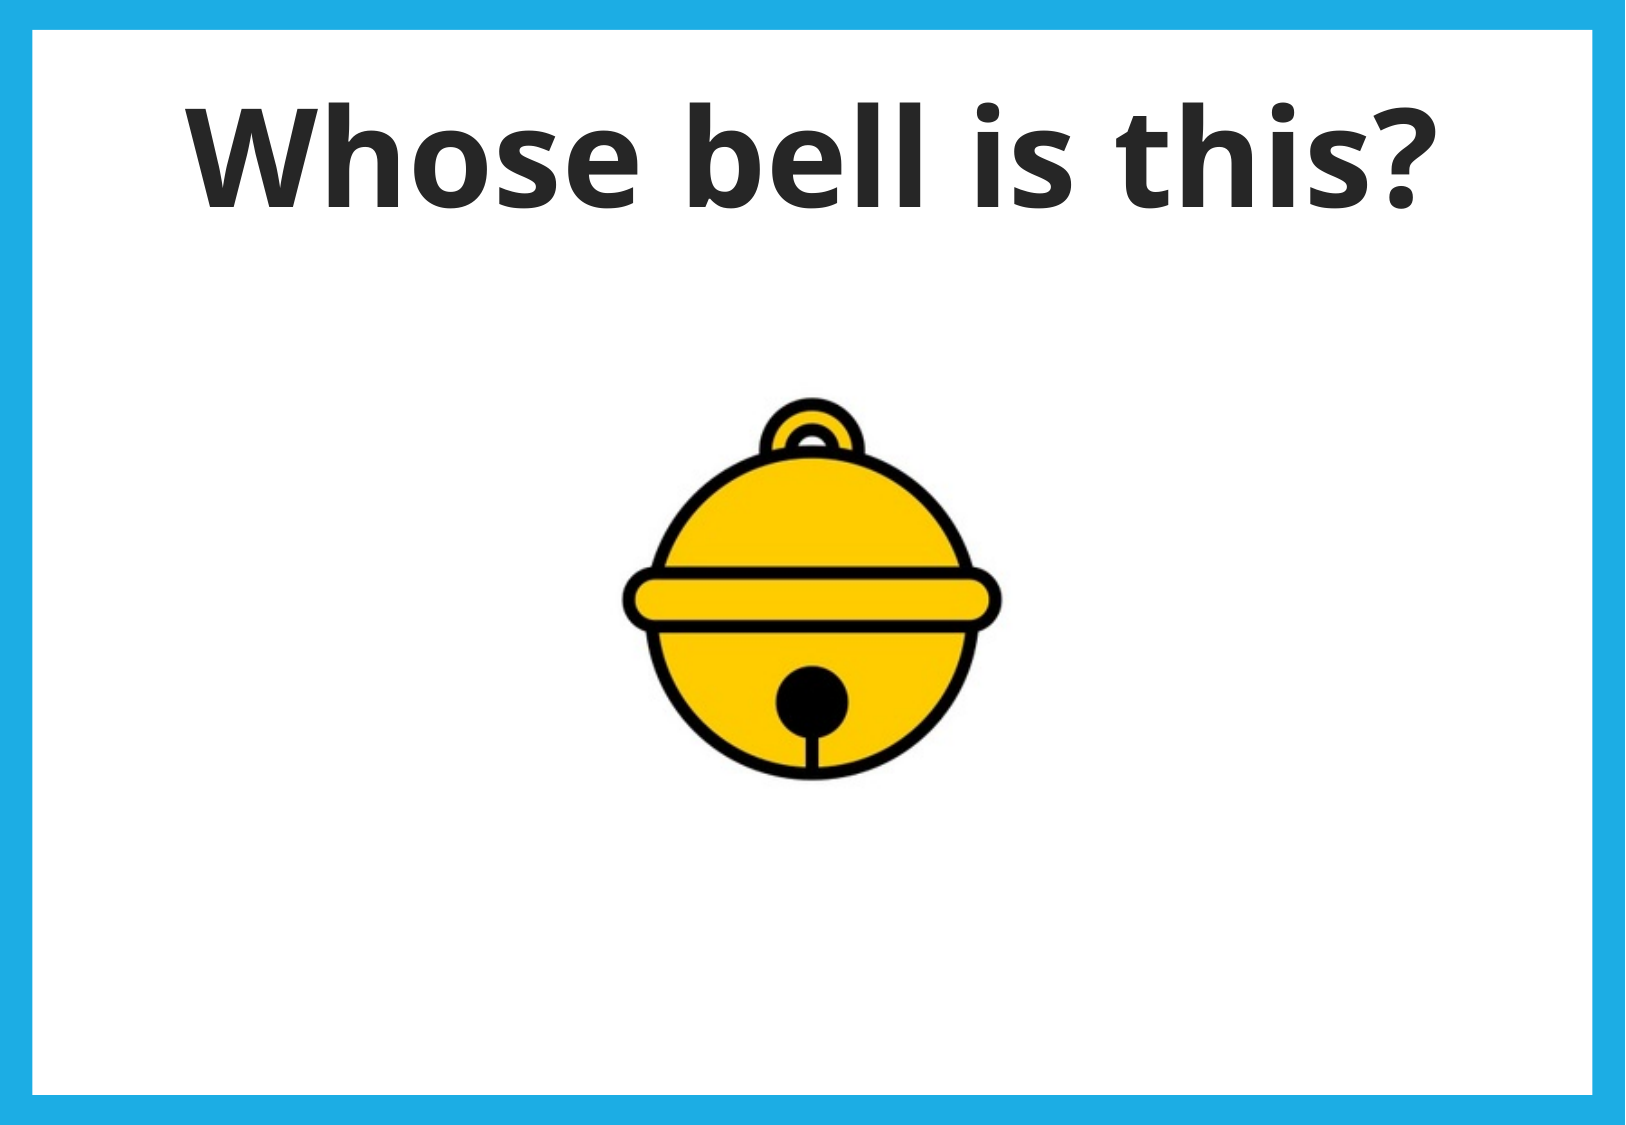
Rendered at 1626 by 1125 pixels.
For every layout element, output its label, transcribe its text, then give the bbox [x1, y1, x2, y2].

text_box Whose bell is this? [170, 62, 1454, 243]
picture [403, 282, 1222, 898]
